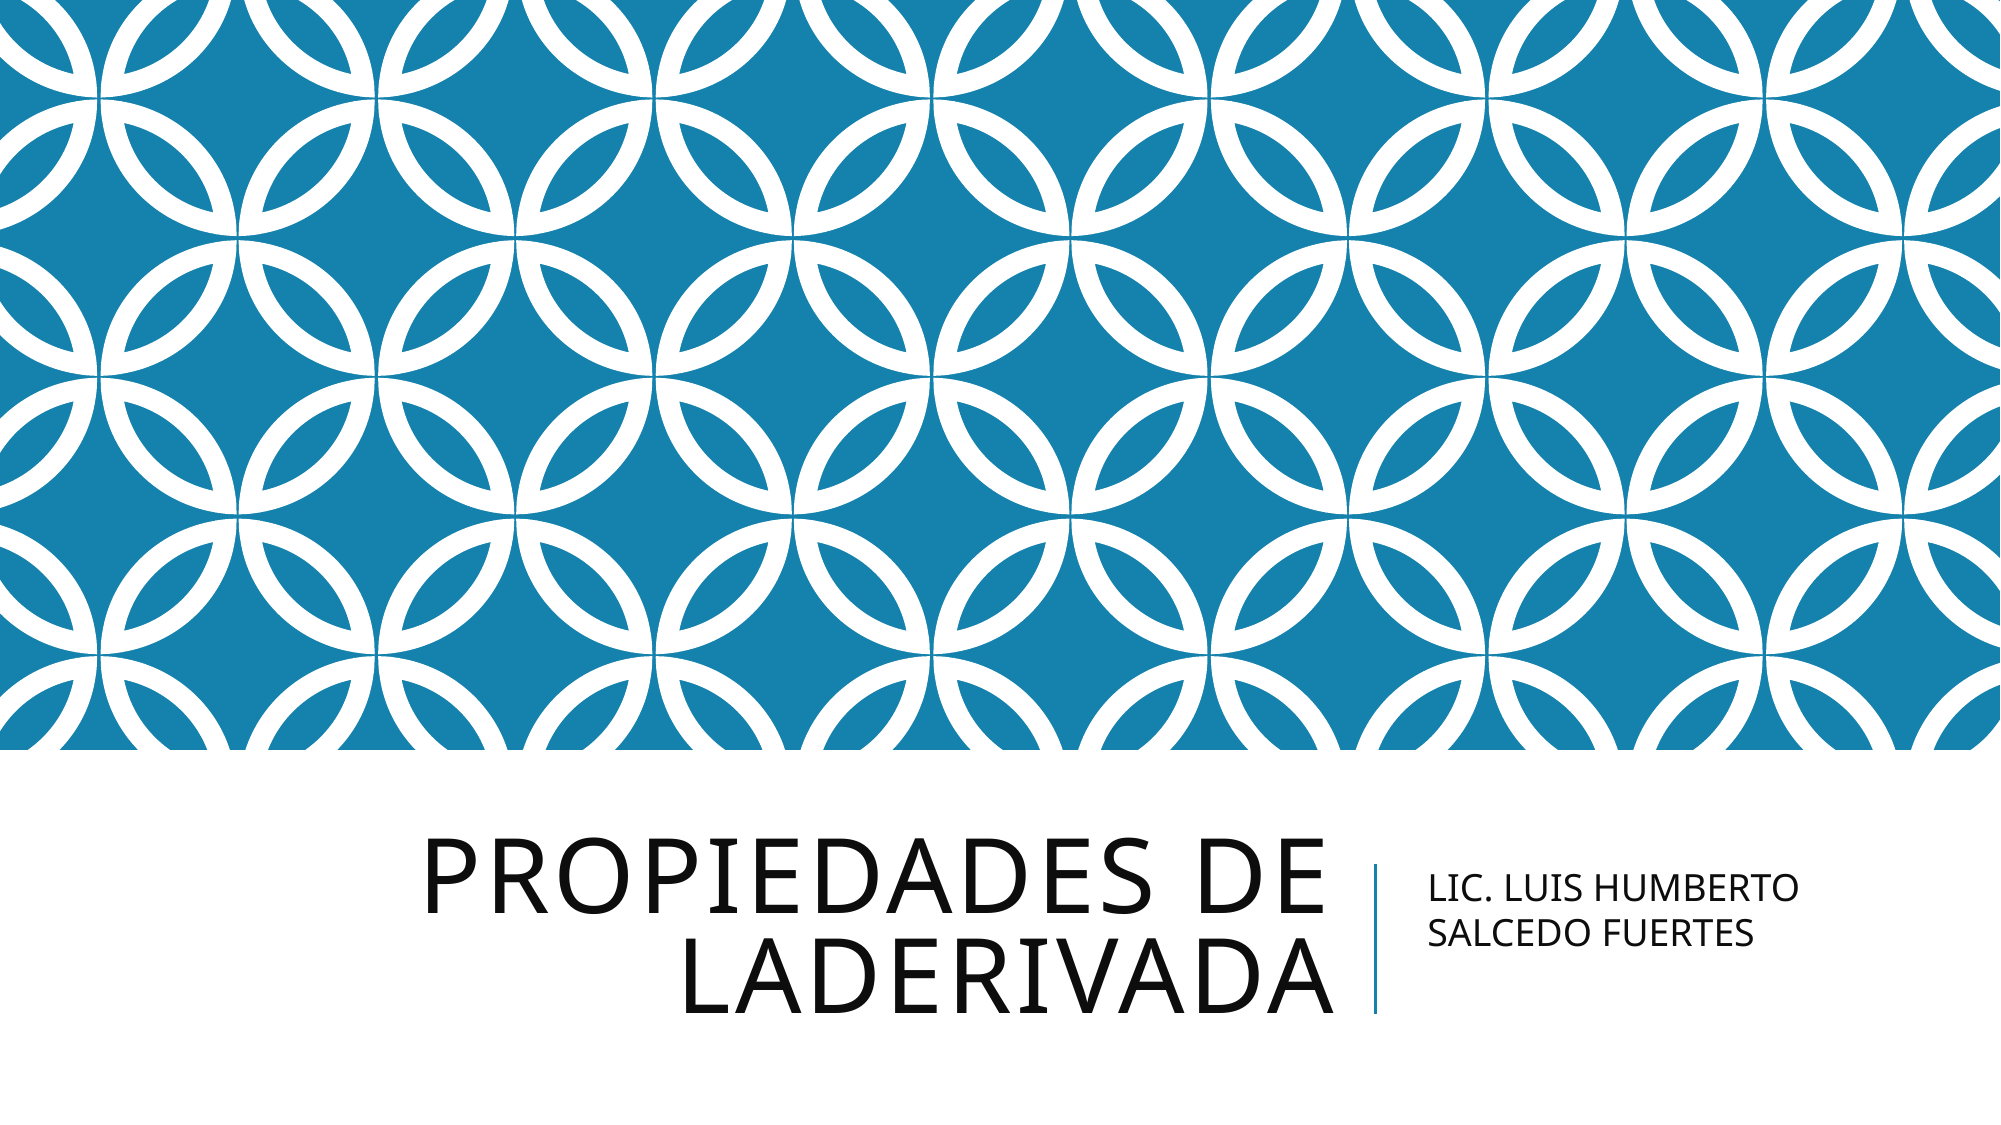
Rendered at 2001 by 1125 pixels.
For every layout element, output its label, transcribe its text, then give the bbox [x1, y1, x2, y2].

subtitle LIC. LUIS HUMBERTO SALCEDO FUERTES [1412, 813, 1938, 1054]
title PROPIEDADES DE LADERIVADA [75, 813, 1350, 1054]
